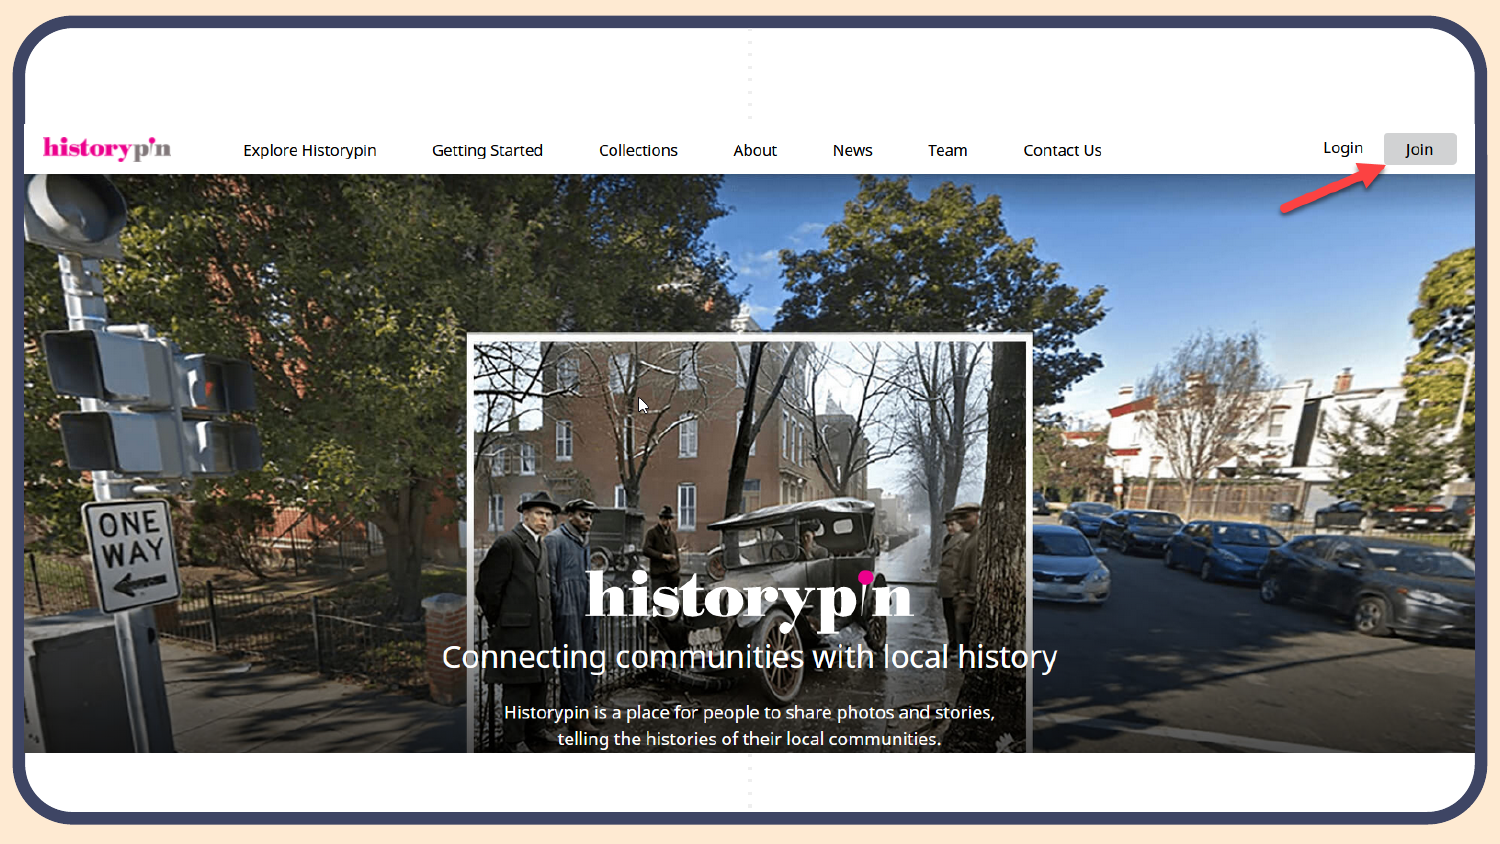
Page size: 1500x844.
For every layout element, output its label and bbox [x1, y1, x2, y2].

picture [24, 123, 1476, 753]
